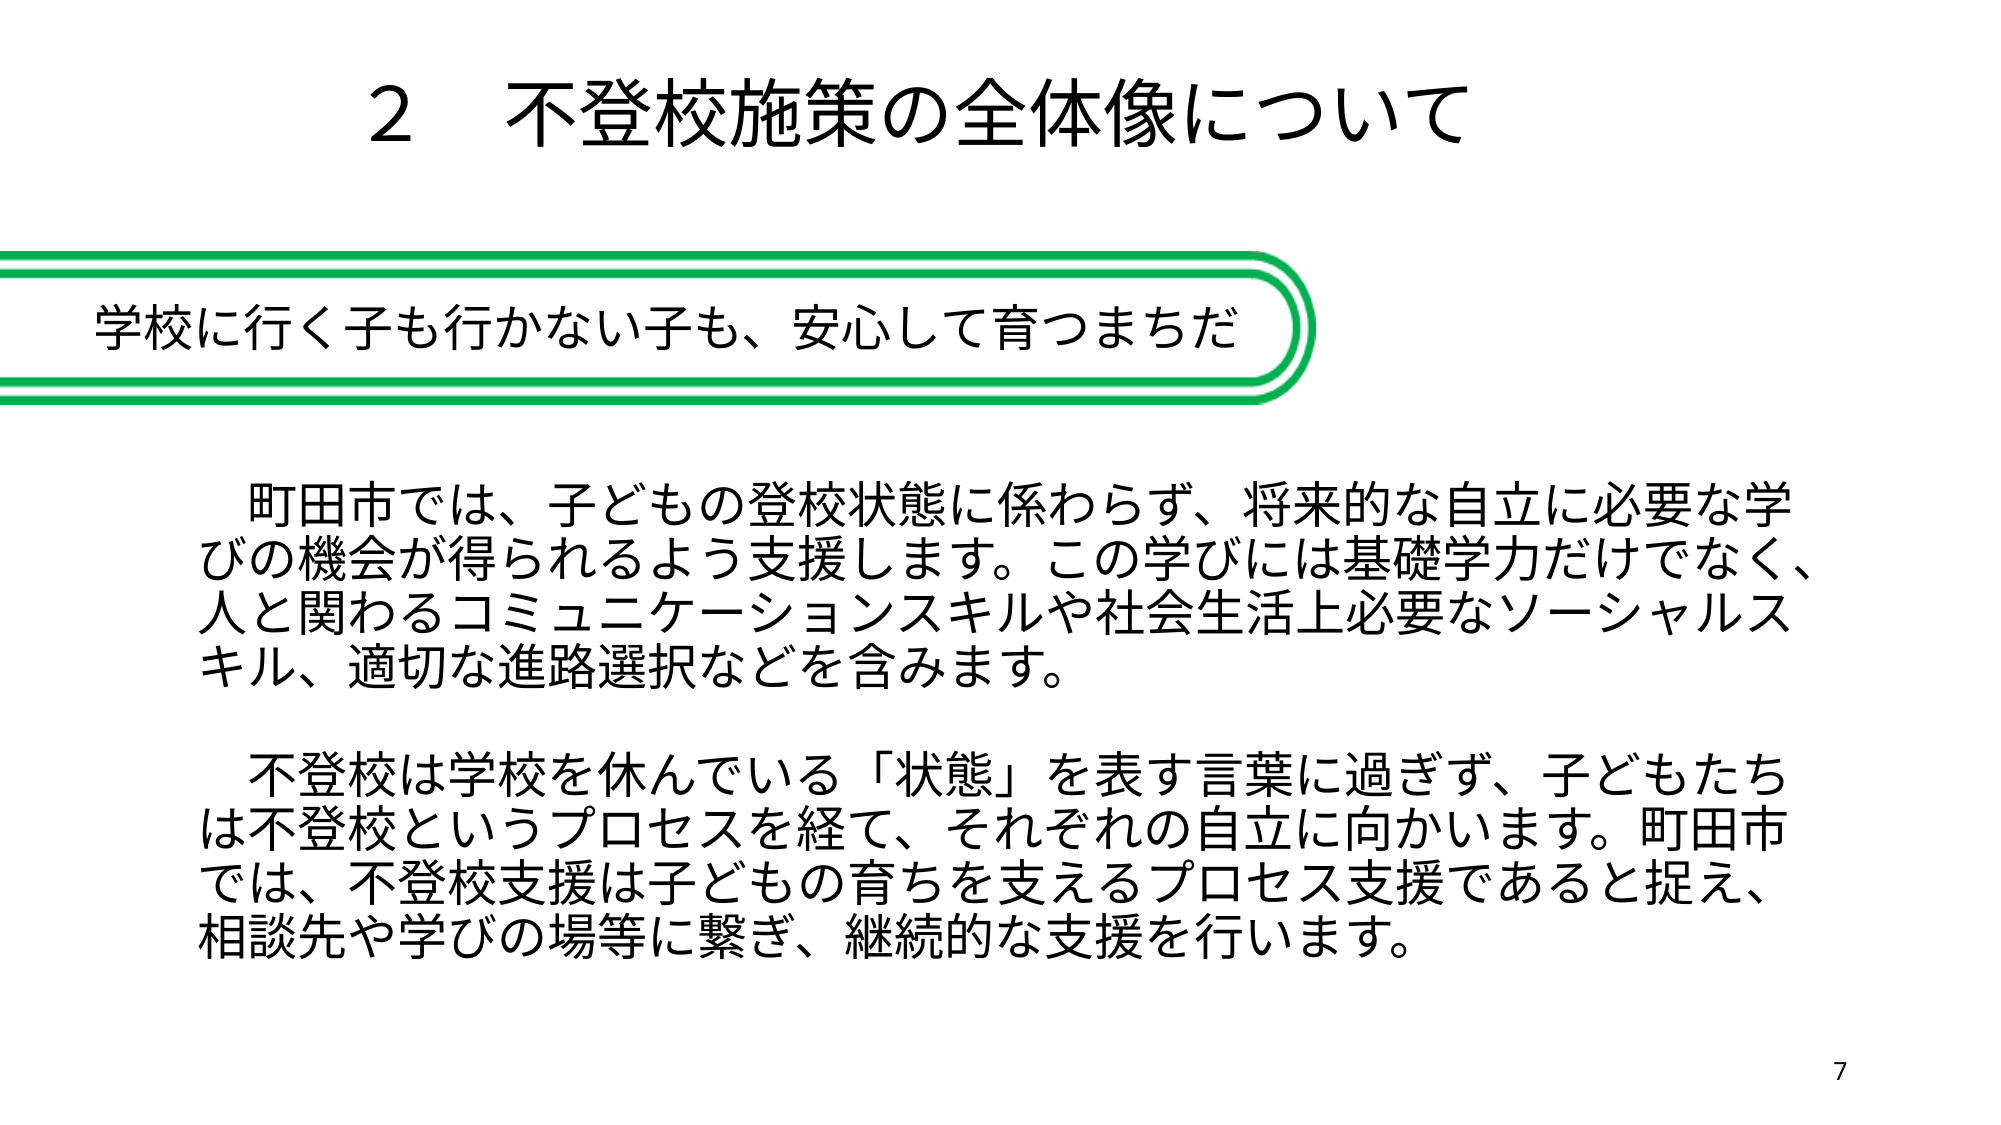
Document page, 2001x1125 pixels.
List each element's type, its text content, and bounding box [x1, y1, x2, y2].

picture [0, 251, 1316, 405]
slide_number 7 [1412, 1042, 1863, 1103]
text_box ２ 不登校施策の全体像について [338, 69, 1600, 186]
title 町田市では、子どもの登校状態に係わらず、将来的な自立に必要な学びの機会が得られるよう支援します。この学びには基礎学力だけでなく、人と関わるコミュニケーションスキルや社会生活上必要なソーシャルスキル、適切な進路選択などを含みます。 不登校は学校を休んでいる「状態」を表す言葉に過ぎず、子どもたちは不登校というプロセスを経て、それぞれの自立に向かいます。町田市では、不登校支援は子どもの育ちを支えるプロセス支援であると捉え、相談先や学びの場等に繋ぎ、継続的な支援を行います。 [182, 445, 1818, 982]
